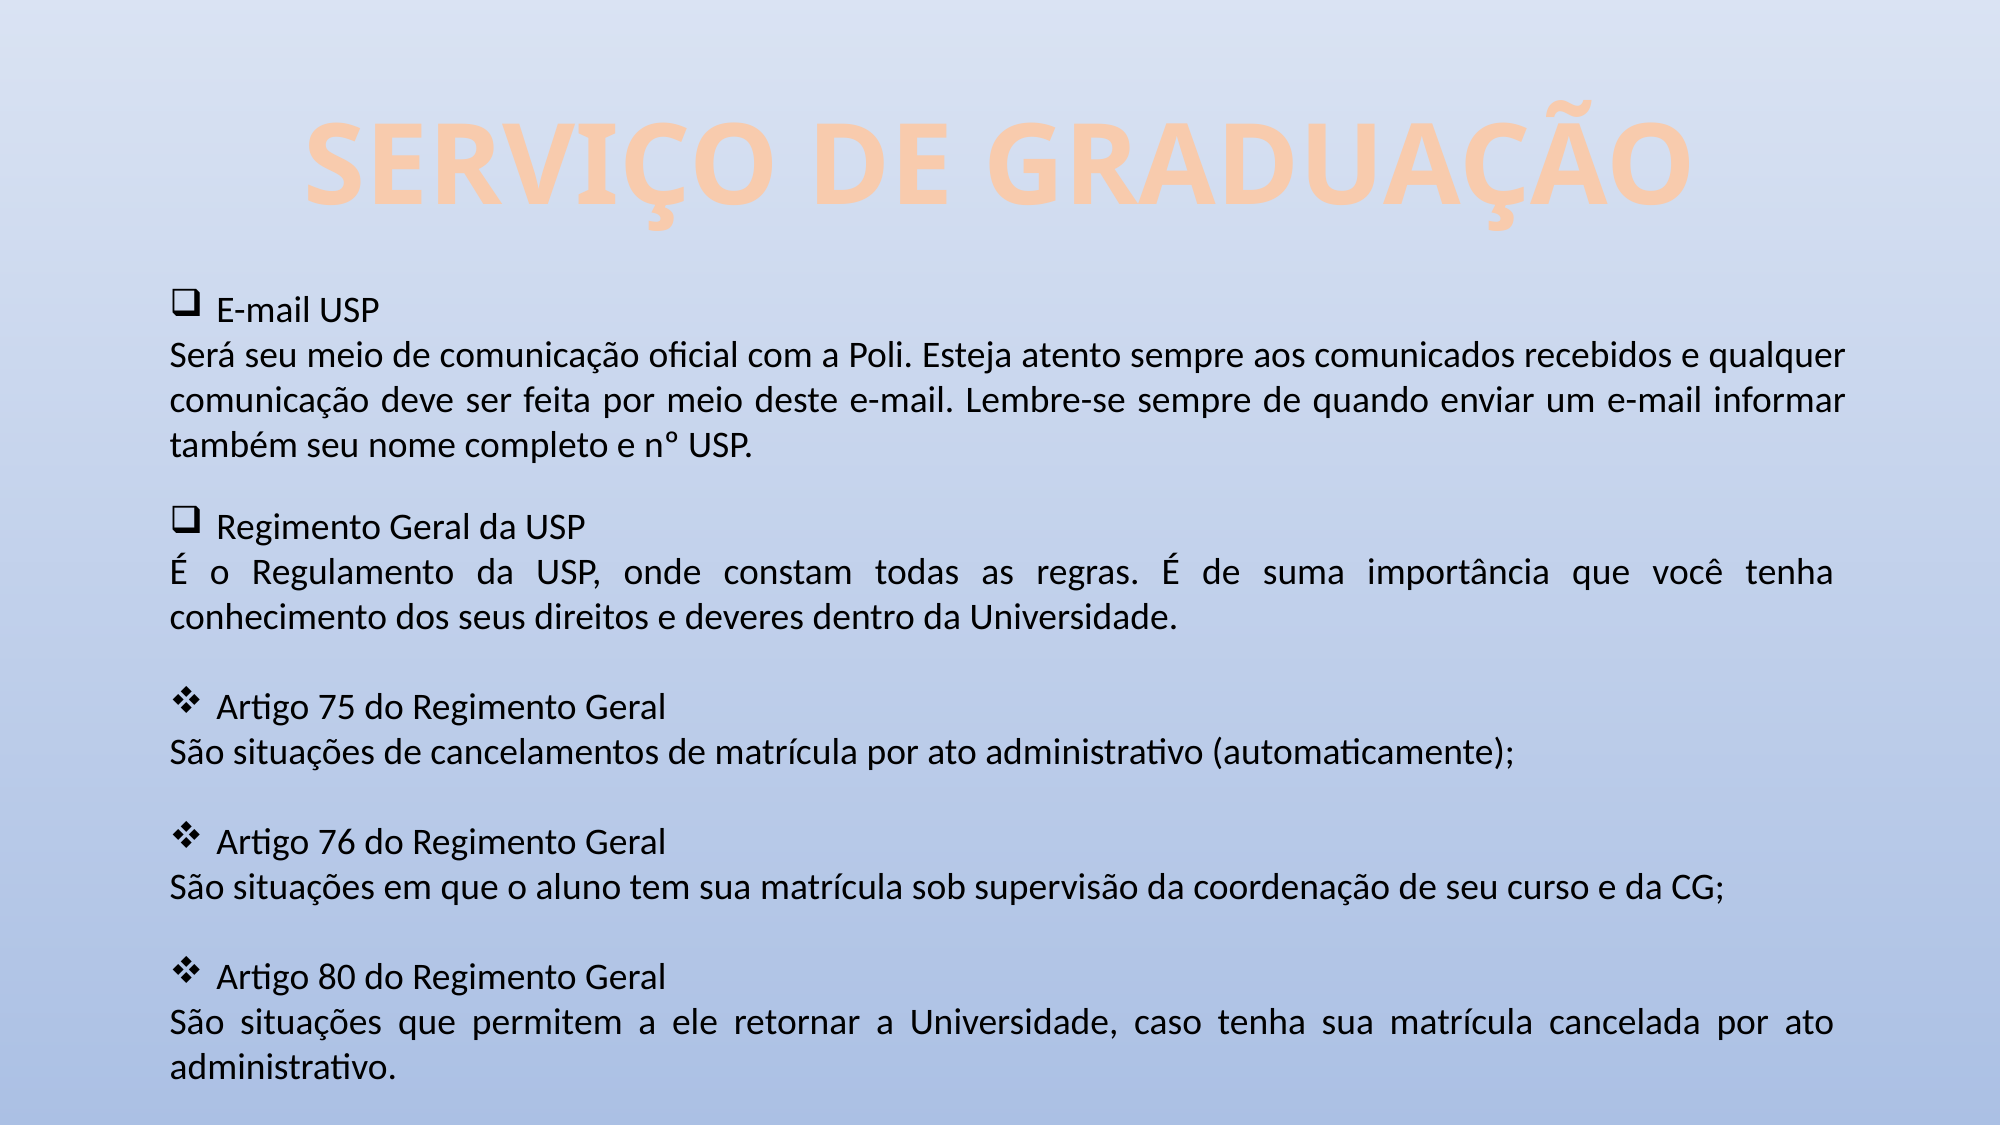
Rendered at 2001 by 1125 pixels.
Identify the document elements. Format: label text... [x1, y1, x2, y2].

text_box E-mail USP Será seu meio de comunicação oficial com a Poli. Esteja atento sempre aos comunicados recebidos e qualquer comunicação deve ser feita por meio deste e-mail. Lembre-se sempre de quando enviar um e-mail informar também seu nome completo e nº USP. [154, 277, 1863, 472]
text_box Regimento Geral da USP É o Regulamento da USP, onde constam todas as regras. É de suma importância que você tenha conhecimento dos seus direitos e deveres dentro da Universidade. Artigo 75 do Regimento Geral São situações de cancelamentos de matrícula por ato administrativo (automaticamente); Artigo 76 do Regimento Geral São situações em que o aluno tem sua matrícula sob supervisão da coordenação de seu curso e da CG; Artigo 80 do Regimento Geral São situações que permitem a ele retornar a Universidade, caso tenha sua matrícula cancelada por ato administrativo. [154, 494, 1851, 1095]
title SERVIÇO DE GRADUAÇÃO [137, 67, 1863, 271]
